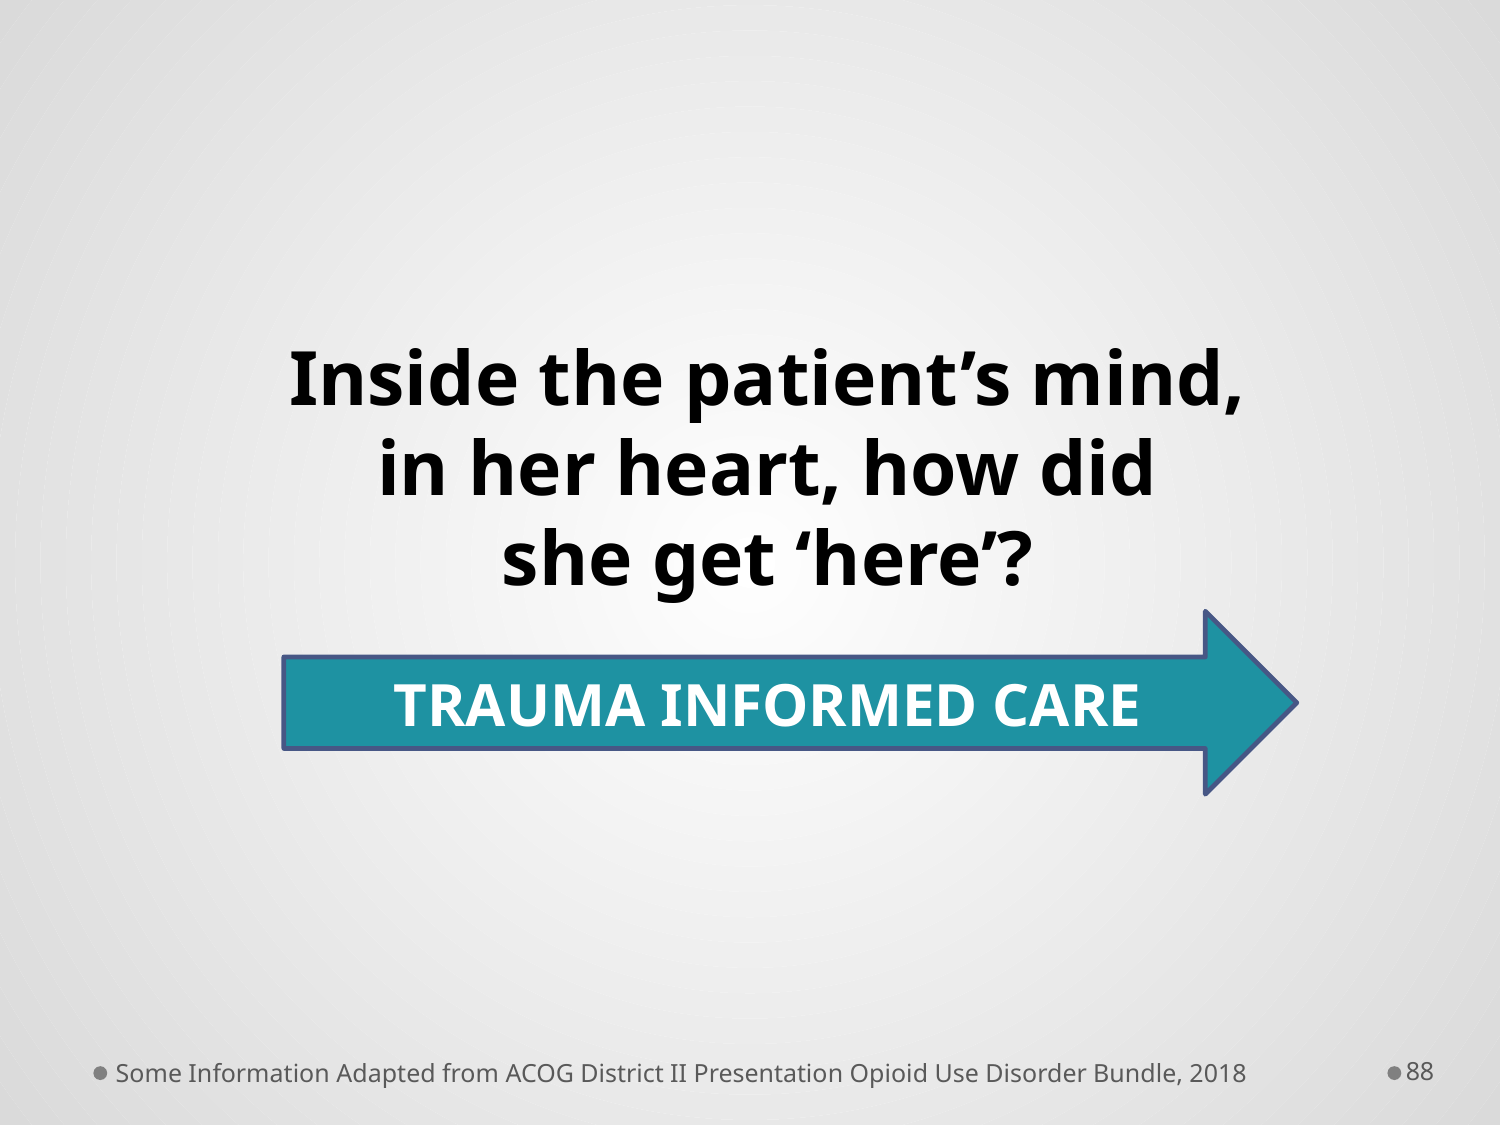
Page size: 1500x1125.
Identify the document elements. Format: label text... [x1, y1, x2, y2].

slide_number 88 [1401, 1042, 1494, 1103]
text_box TRAUMA INFORMED CARE [281, 609, 1300, 797]
footer Some Information Adapted from ACOG District II Presentation Opioid Use Disorder Bundle, 2018 [108, 1042, 1366, 1103]
text_box Inside the patient’s mind, in her heart, how did she get ‘here’? [274, 323, 1261, 609]
